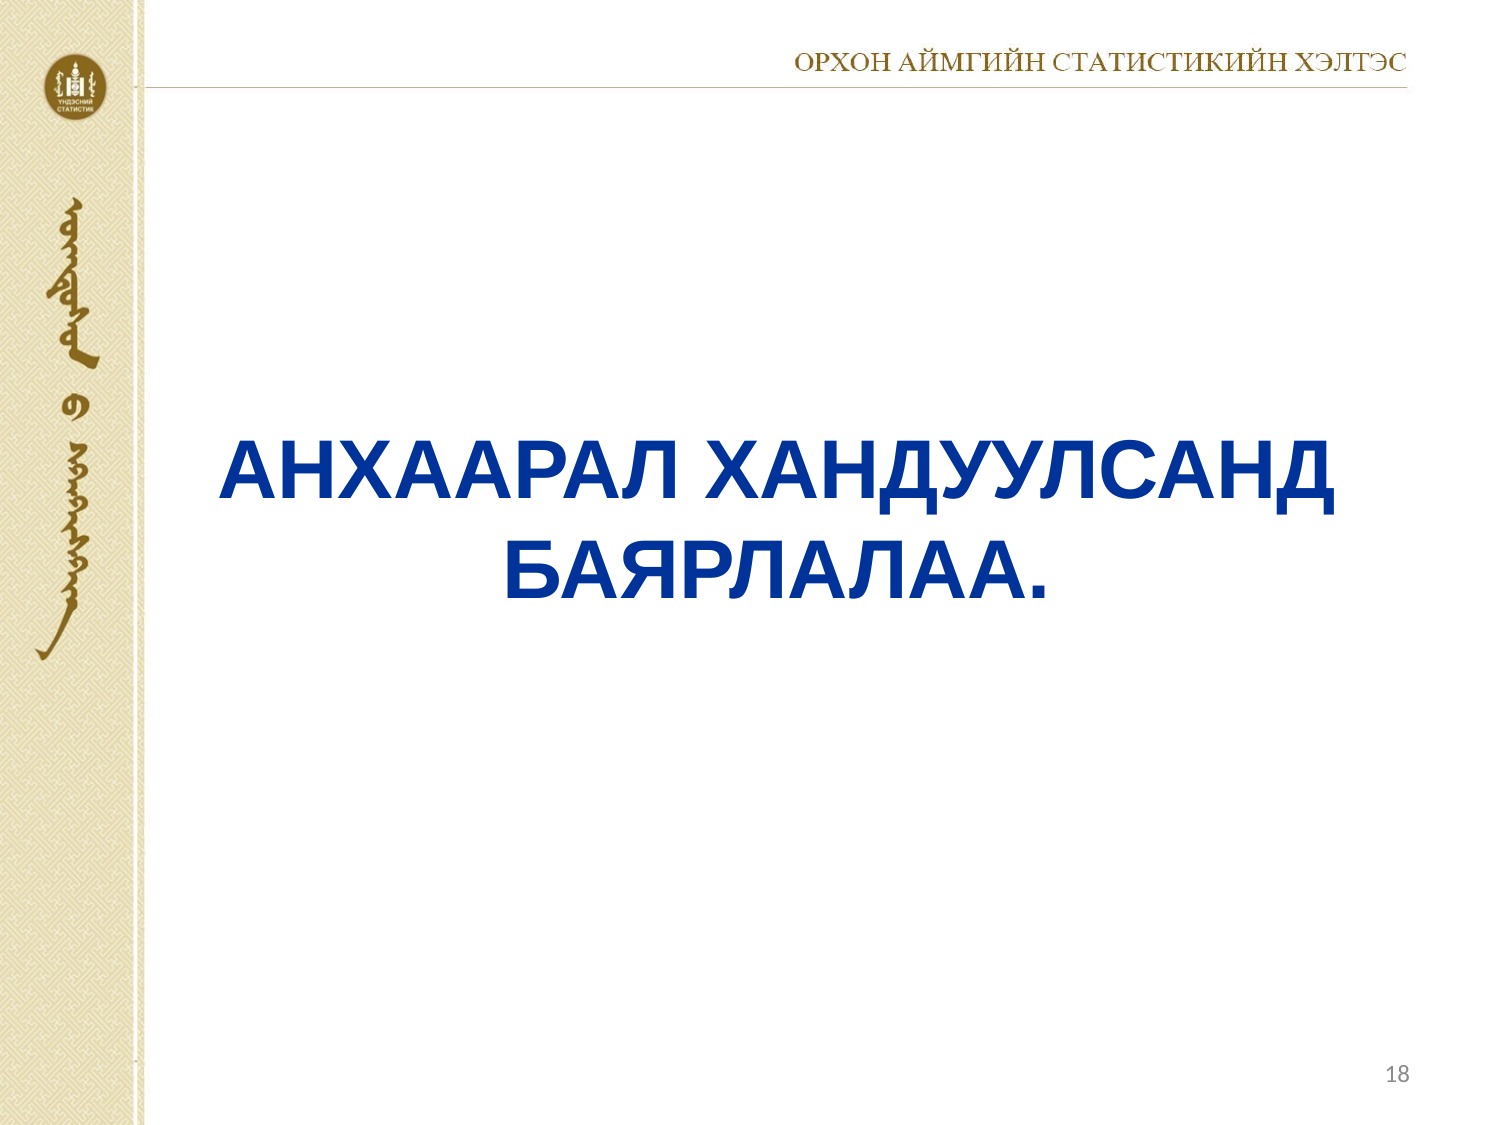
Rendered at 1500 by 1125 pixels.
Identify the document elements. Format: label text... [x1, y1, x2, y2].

slide_number 18 [1074, 1042, 1425, 1103]
text_box АНХААРАЛ ХАНДУУЛСАНД БАЯРЛАЛАА. [183, 408, 1371, 623]
picture [0, 0, 1500, 1125]
